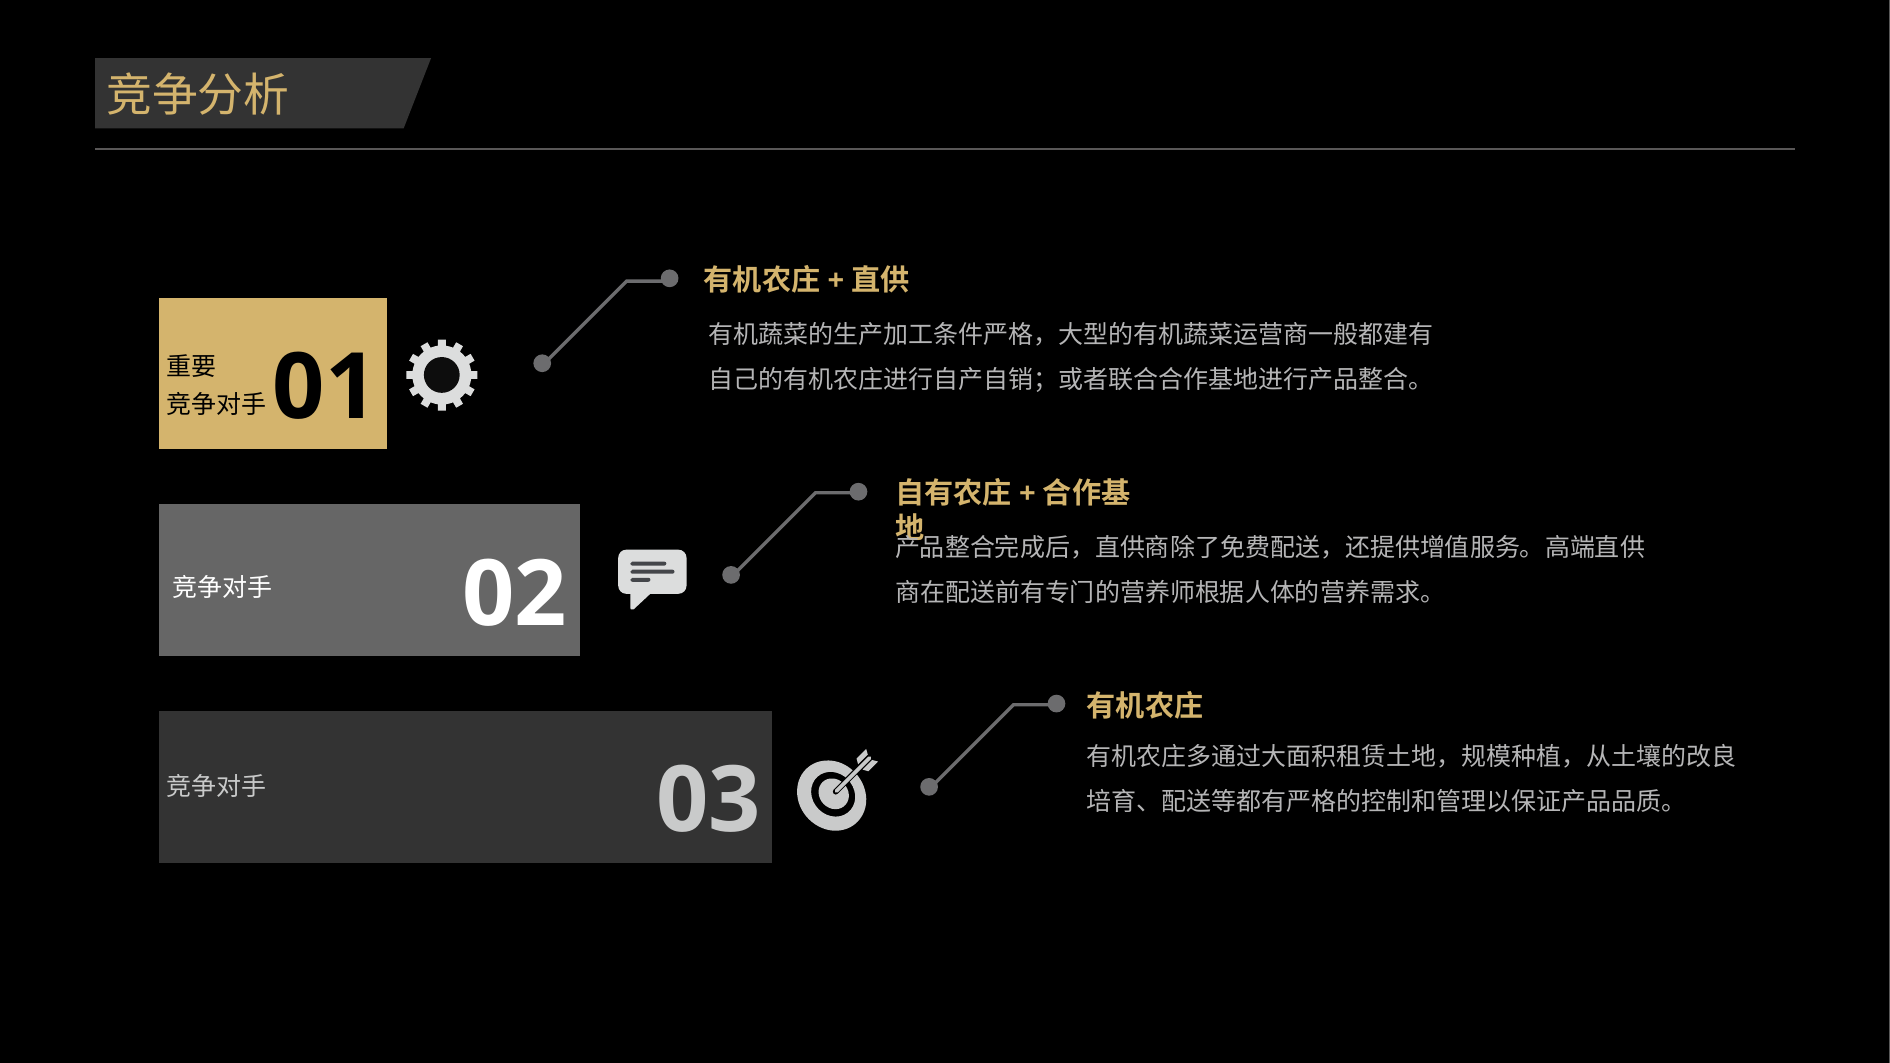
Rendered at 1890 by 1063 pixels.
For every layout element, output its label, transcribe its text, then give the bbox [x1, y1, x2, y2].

text_box [531, 352, 554, 375]
text_box 有机农庄 [1086, 686, 1238, 730]
text_box 竞争对手 [166, 768, 267, 808]
text_box [847, 480, 870, 503]
text_box 重要 竞争对手 [166, 349, 267, 426]
text_box [935, 700, 1046, 784]
text_box 自有农庄+合作基地 [895, 474, 1155, 516]
text_box [918, 775, 941, 798]
text_box [1045, 692, 1068, 715]
text_box [658, 267, 681, 290]
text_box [617, 549, 687, 610]
text_box 有机农庄多通过大面积租赁土地，规模种植，从土壤的改良 培育、配送等都有严格的控制和管理以保证产品品质。 [1086, 725, 1748, 823]
text_box 02 [462, 518, 568, 652]
text_box [157, 296, 389, 451]
text_box [157, 502, 582, 658]
text_box [720, 563, 743, 586]
text_box 有机农庄+直供 [703, 260, 910, 304]
text_box [93, 56, 433, 131]
text_box 01 [272, 311, 378, 445]
text_box 有机蔬菜的生产加工条件严格，大型的有机蔬菜运营商一般都建有 自己的有机农庄进行自产自销；或者联合合作基地进行产品整合。 [708, 303, 1434, 401]
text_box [406, 339, 478, 411]
text_box 竞争分析 [106, 62, 290, 129]
text_box [157, 709, 774, 865]
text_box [796, 748, 879, 831]
text_box [548, 277, 660, 361]
text_box 03 [655, 724, 762, 858]
text_box [737, 489, 848, 572]
text_box 竞争对手 [172, 555, 273, 609]
text_box 产品整合完成后，直供商除了免费配送，还提供增值服务。高端直供 商在配送前有专门的营养师根据人体的营养需求。 [895, 516, 1646, 659]
text_box [0, 0, 1890, 1063]
